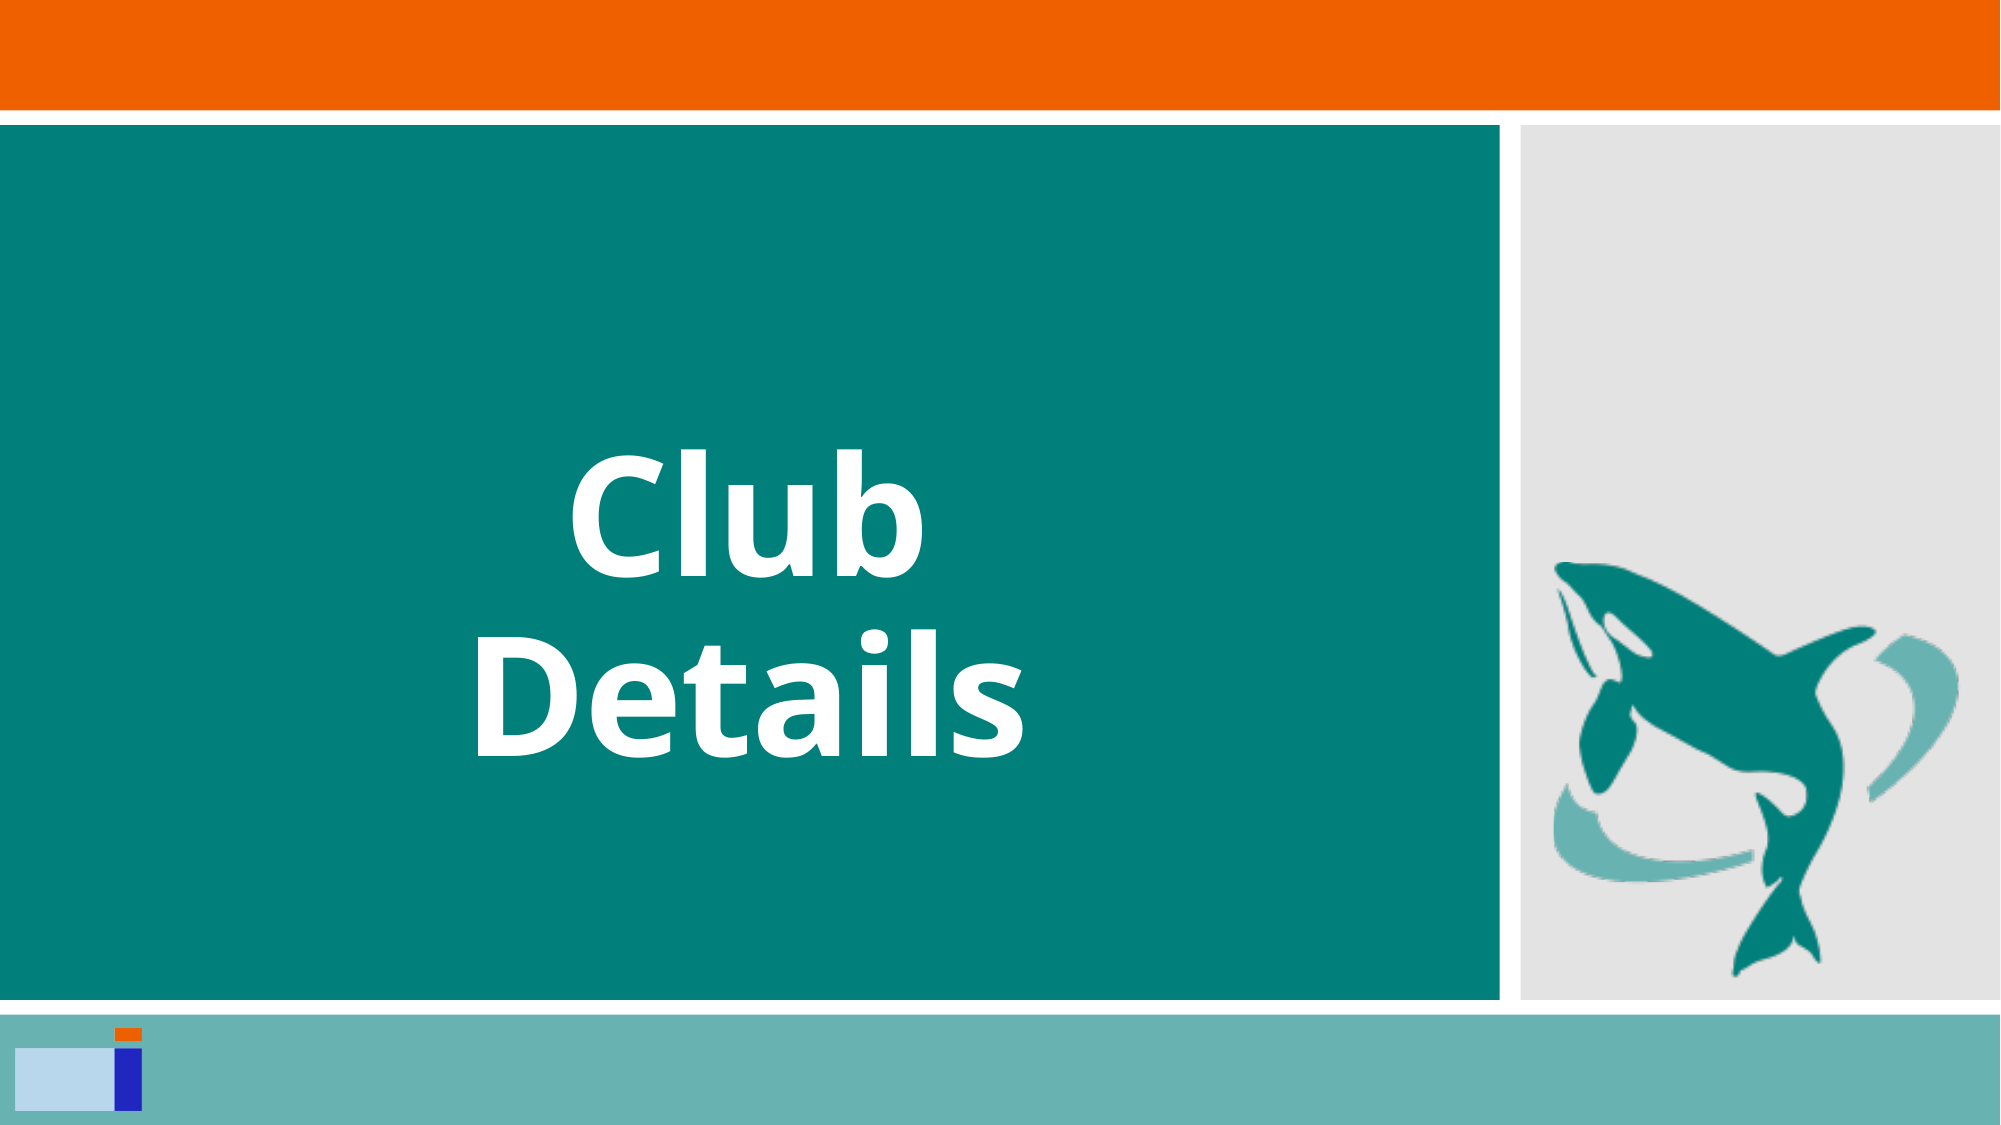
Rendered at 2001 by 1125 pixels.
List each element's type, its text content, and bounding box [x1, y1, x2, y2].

title Club Details [0, 124, 1494, 1001]
picture [15, 1028, 142, 1112]
text_box [0, 1014, 2000, 1125]
picture [1553, 562, 1966, 982]
text_box [0, 0, 2000, 111]
